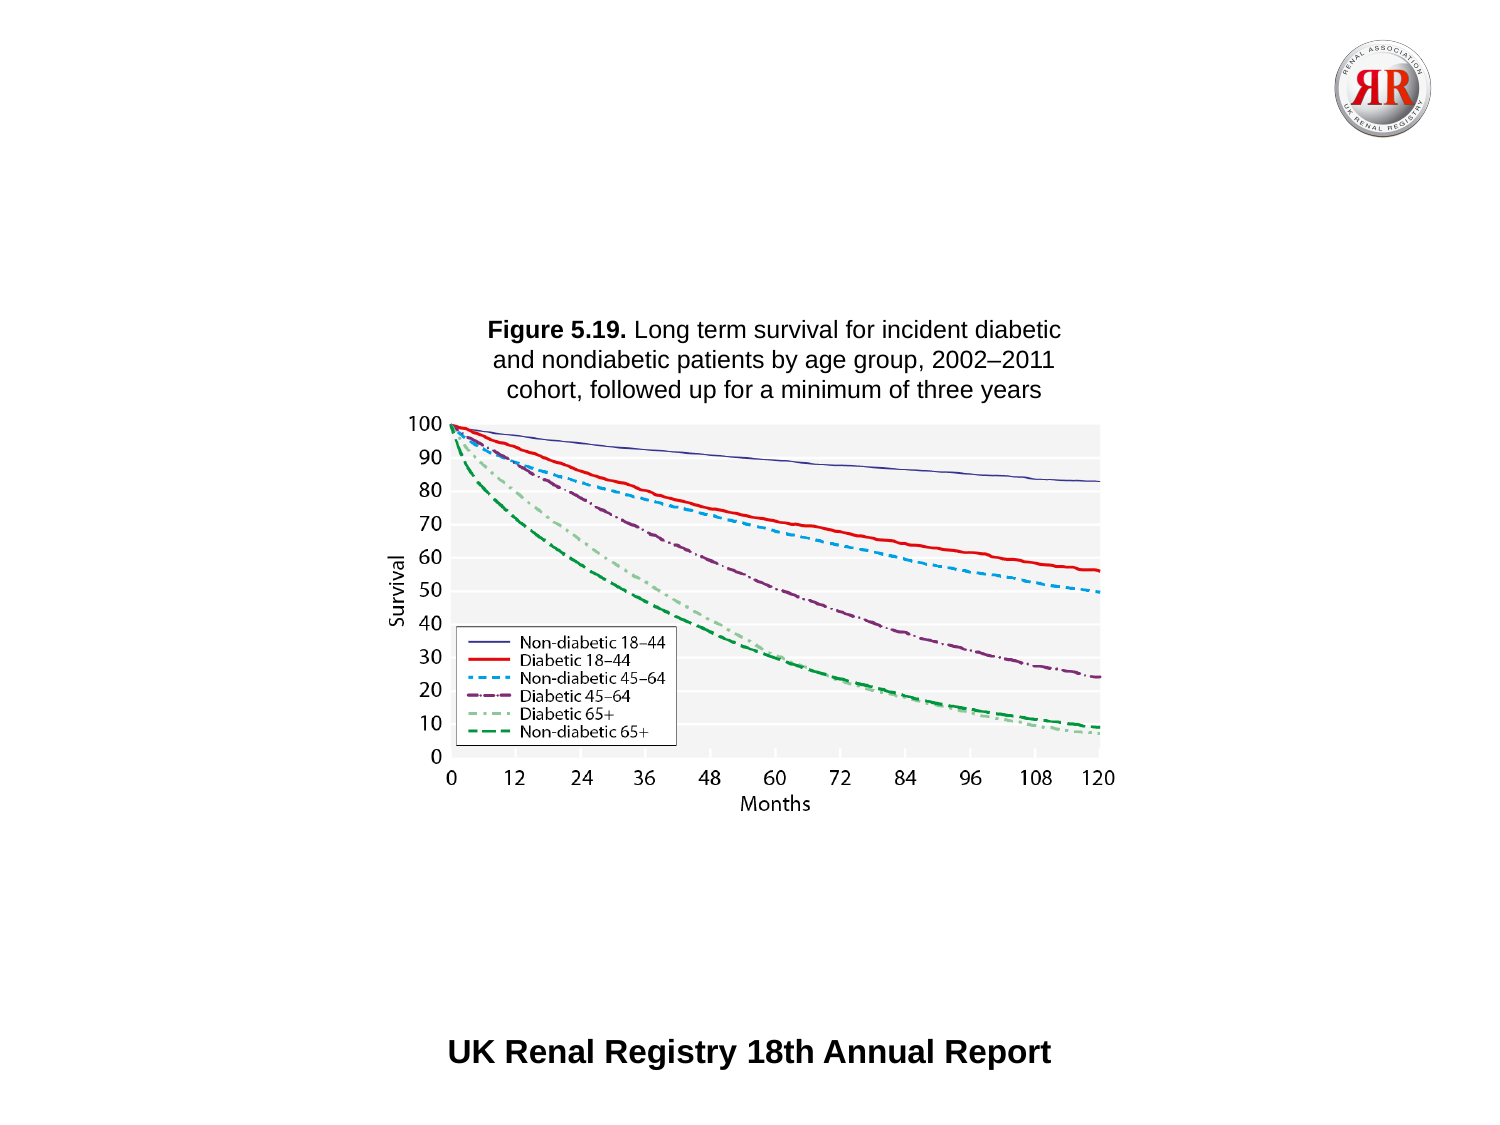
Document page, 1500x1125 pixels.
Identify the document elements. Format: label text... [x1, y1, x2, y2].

picture [1328, 30, 1440, 150]
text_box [385, 306, 1115, 817]
text_box UK Renal Registry 18th Annual Report [432, 1023, 1067, 1078]
